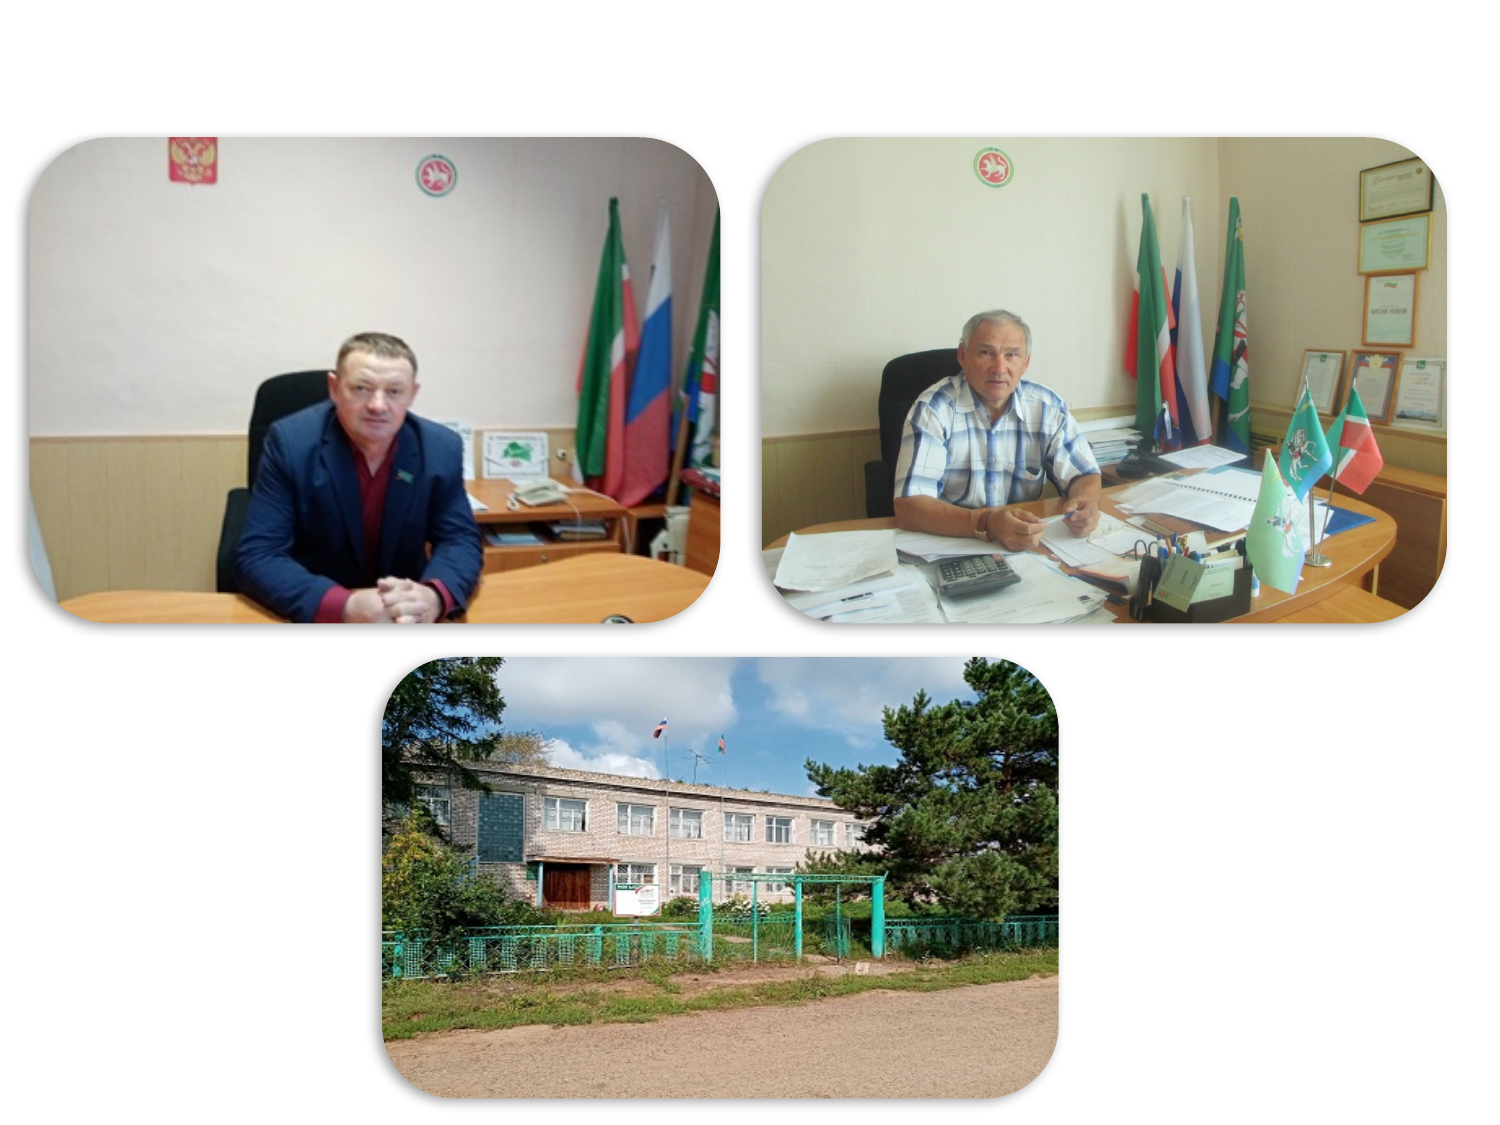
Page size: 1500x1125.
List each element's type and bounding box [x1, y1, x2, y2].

picture [29, 136, 721, 624]
picture [381, 656, 1059, 1099]
list [761, 136, 1448, 624]
